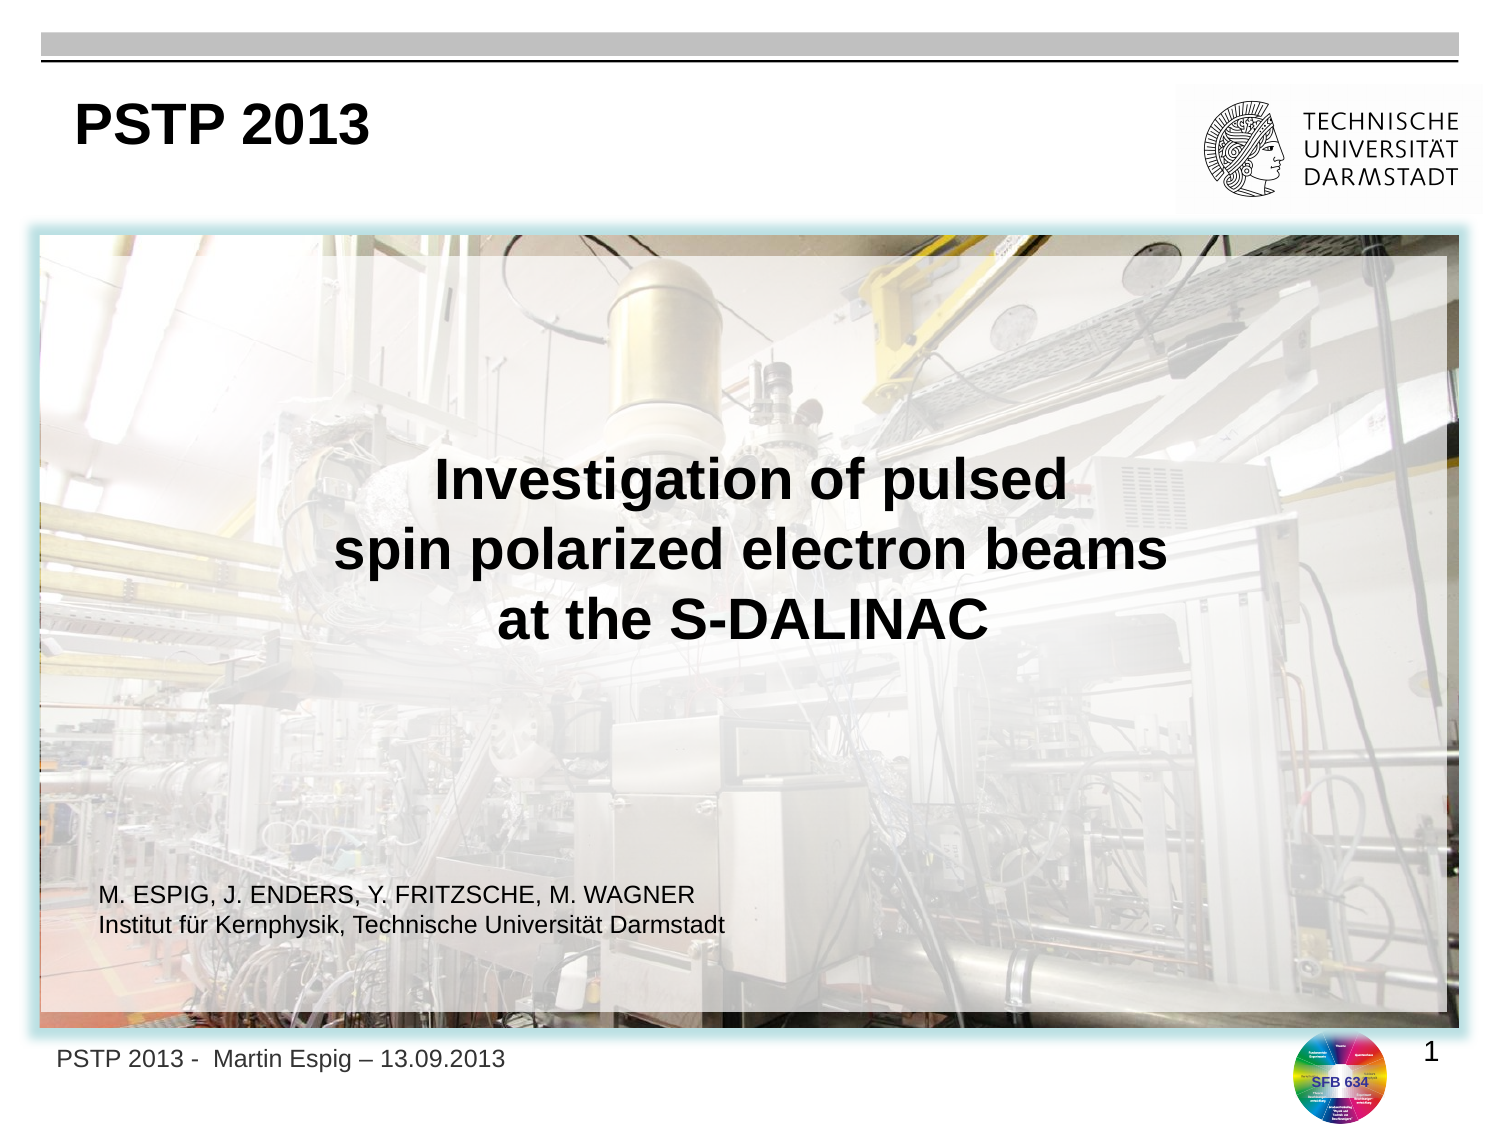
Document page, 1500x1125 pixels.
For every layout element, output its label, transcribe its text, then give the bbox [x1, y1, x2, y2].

picture [39, 235, 1460, 1028]
text_box PSTP 2013 - Martin Espig – 13.09.2013 [41, 1034, 522, 1080]
text_box [41, 32, 1459, 56]
text_box PSTP 2013 [59, 79, 1147, 164]
slide_number 1 [1074, 1035, 1455, 1103]
picture [1296, 1103, 1384, 1124]
picture [1175, 84, 1483, 214]
